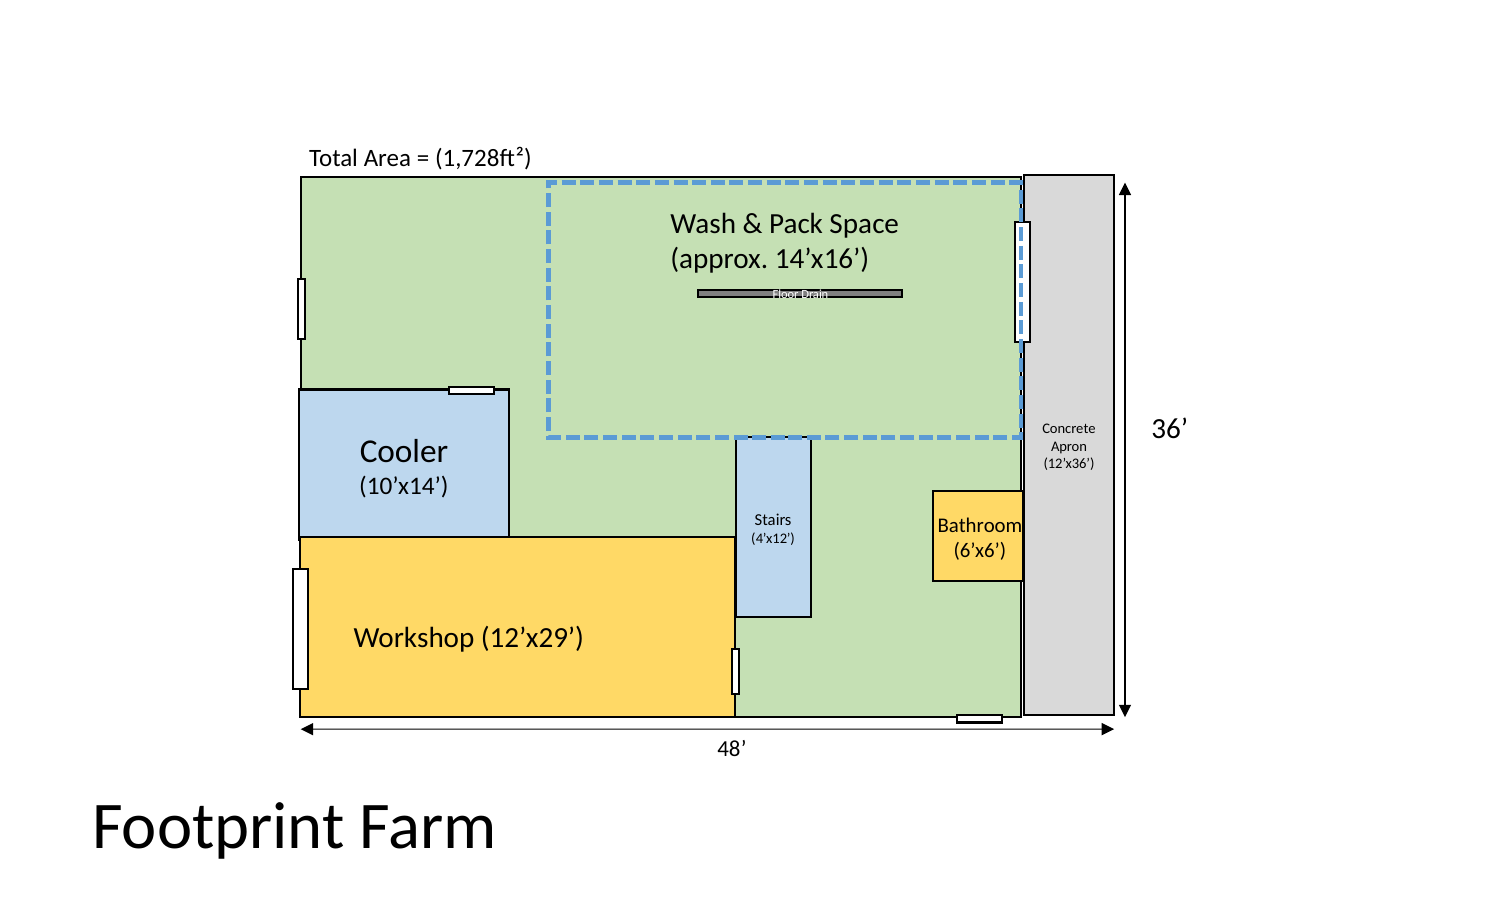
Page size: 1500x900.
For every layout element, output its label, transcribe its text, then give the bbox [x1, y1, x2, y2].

text_box 36’ [1136, 402, 1203, 453]
text_box Workshop (12’x29’) [338, 610, 600, 661]
text_box Footprint Farm [77, 774, 513, 870]
text_box [548, 182, 1022, 438]
text_box [300, 370, 735, 536]
text_box [299, 176, 661, 370]
text_box 48’ [702, 730, 762, 769]
text_box [448, 386, 495, 395]
text_box [956, 714, 1003, 724]
text_box [661, 176, 1022, 182]
text_box [297, 278, 306, 340]
text_box Bathroom (6’x6’) [910, 504, 1050, 600]
text_box [1022, 221, 1031, 343]
text_box Stairs (4’x12’) [735, 438, 812, 618]
text_box [292, 568, 309, 690]
text_box Cooler (10’x14’) [298, 388, 510, 541]
text_box [299, 536, 736, 718]
text_box [736, 438, 1022, 718]
text_box Total Area = (1,728ft²) [294, 133, 549, 179]
text_box [731, 648, 740, 695]
text_box [932, 490, 1024, 504]
text_box Concrete Apron (12’x36’) [1023, 174, 1115, 716]
